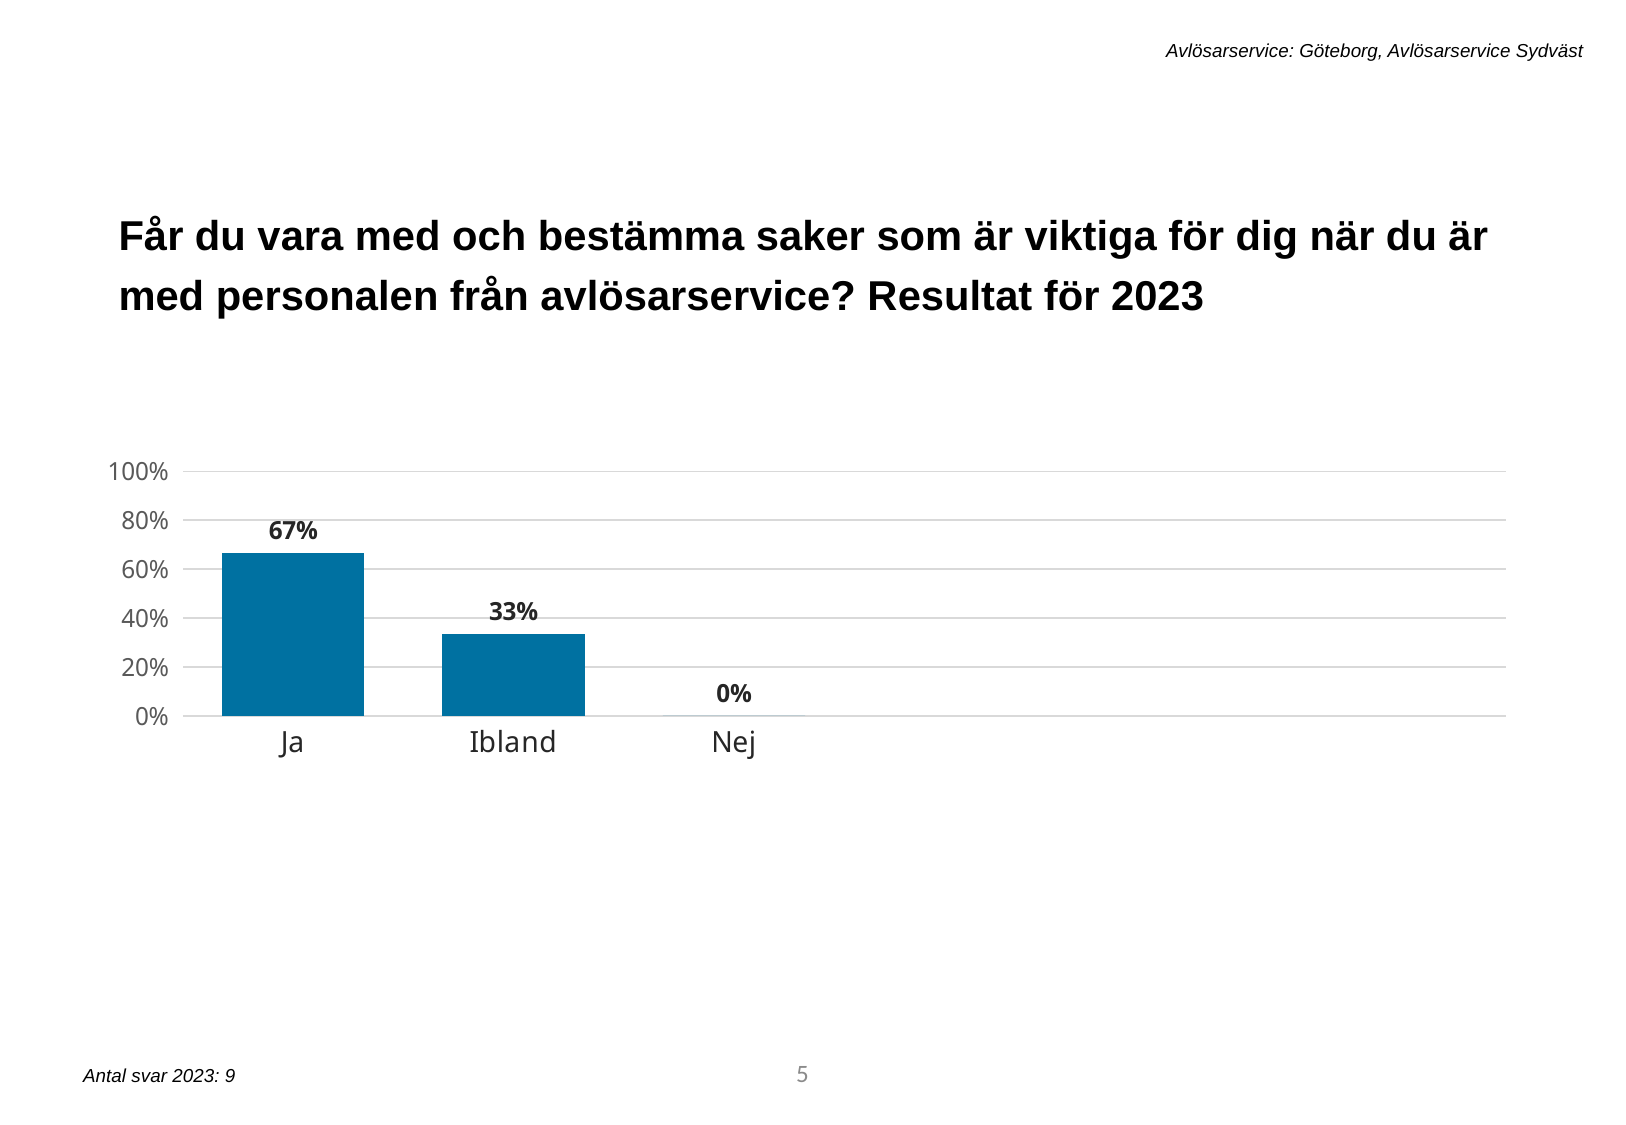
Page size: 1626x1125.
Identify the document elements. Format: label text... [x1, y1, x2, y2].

chart [107, 380, 1518, 974]
text_box Antal svar 2023: 9 [68, 1056, 730, 1094]
slide_number 5 [458, 1042, 824, 1103]
text_box Får du vara med och bestämma saker som är viktiga för dig när du är med personalen från avlösarservice? Resultat för 2023 [103, 191, 1514, 327]
text_box Avlösarservice: Göteborg, Avlösarservice Sydväst [269, 31, 1598, 69]
